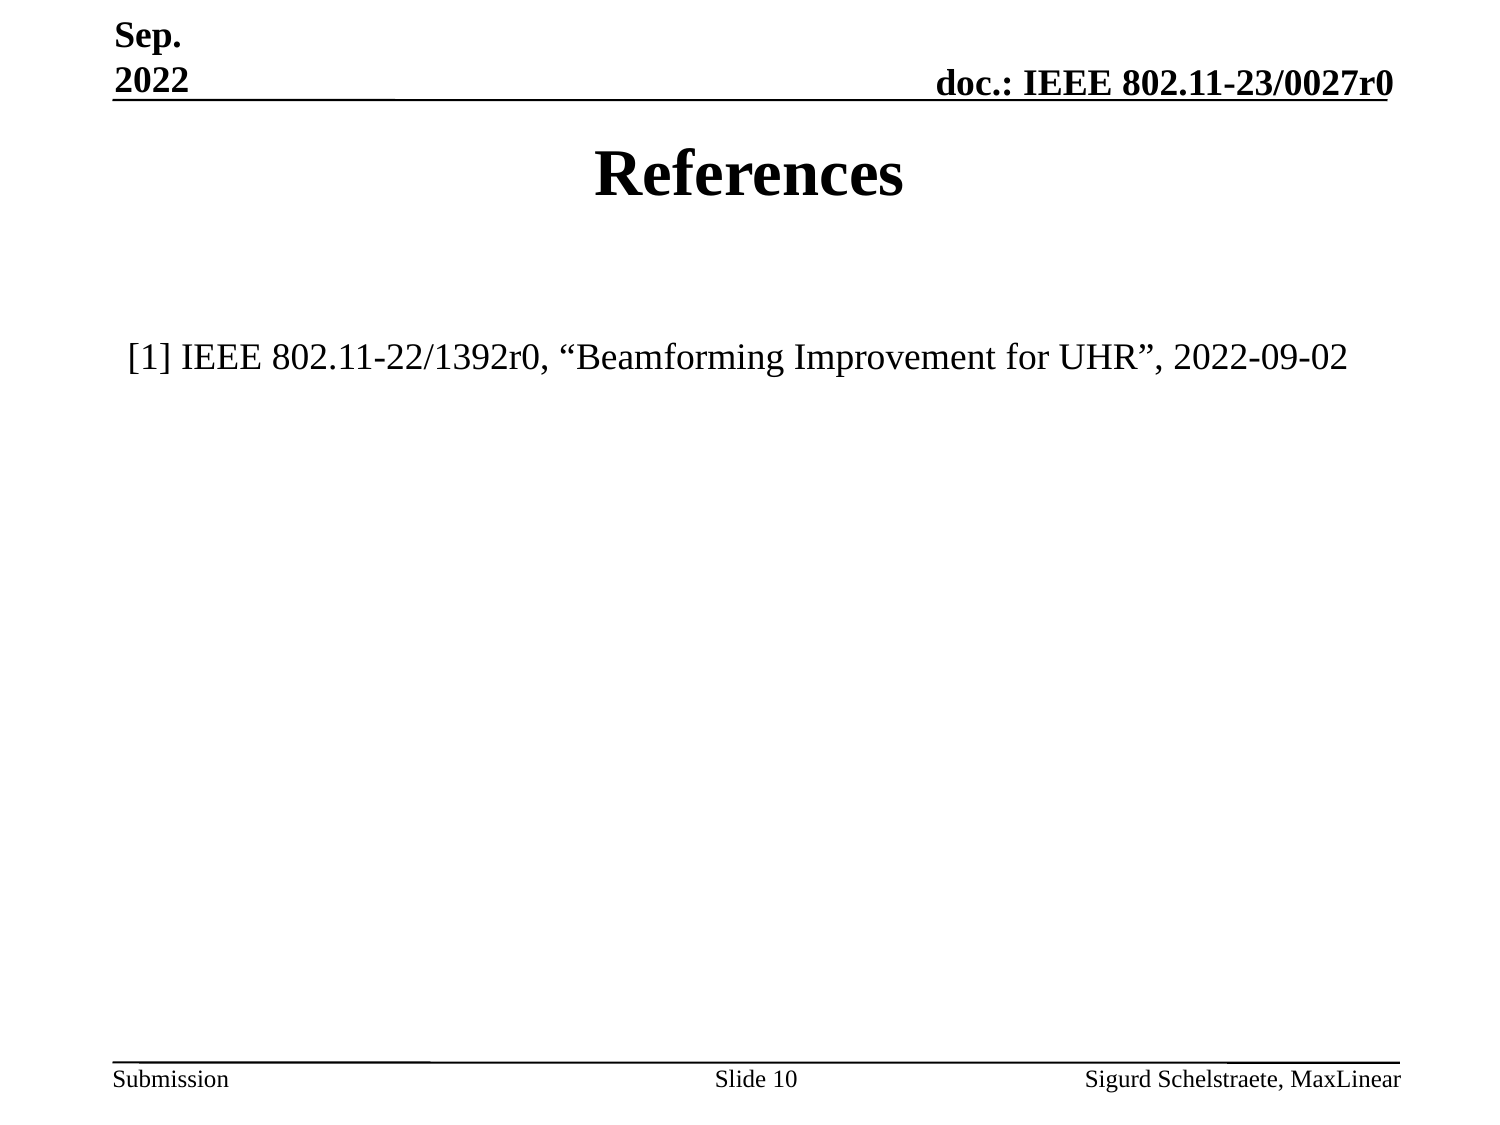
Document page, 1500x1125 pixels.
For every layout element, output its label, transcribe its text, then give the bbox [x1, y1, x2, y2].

list [1] IEEE 802.11-22/1392r0, “Beamforming Improvement for UHR”, 2022-09-02 [112, 324, 1388, 1000]
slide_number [114, 0, 259, 101]
footer Sigurd Schelstraete, MaxLinear [1079, 1061, 1402, 1125]
title References [112, 112, 1388, 226]
slide_number Slide 10 [712, 1061, 800, 1093]
